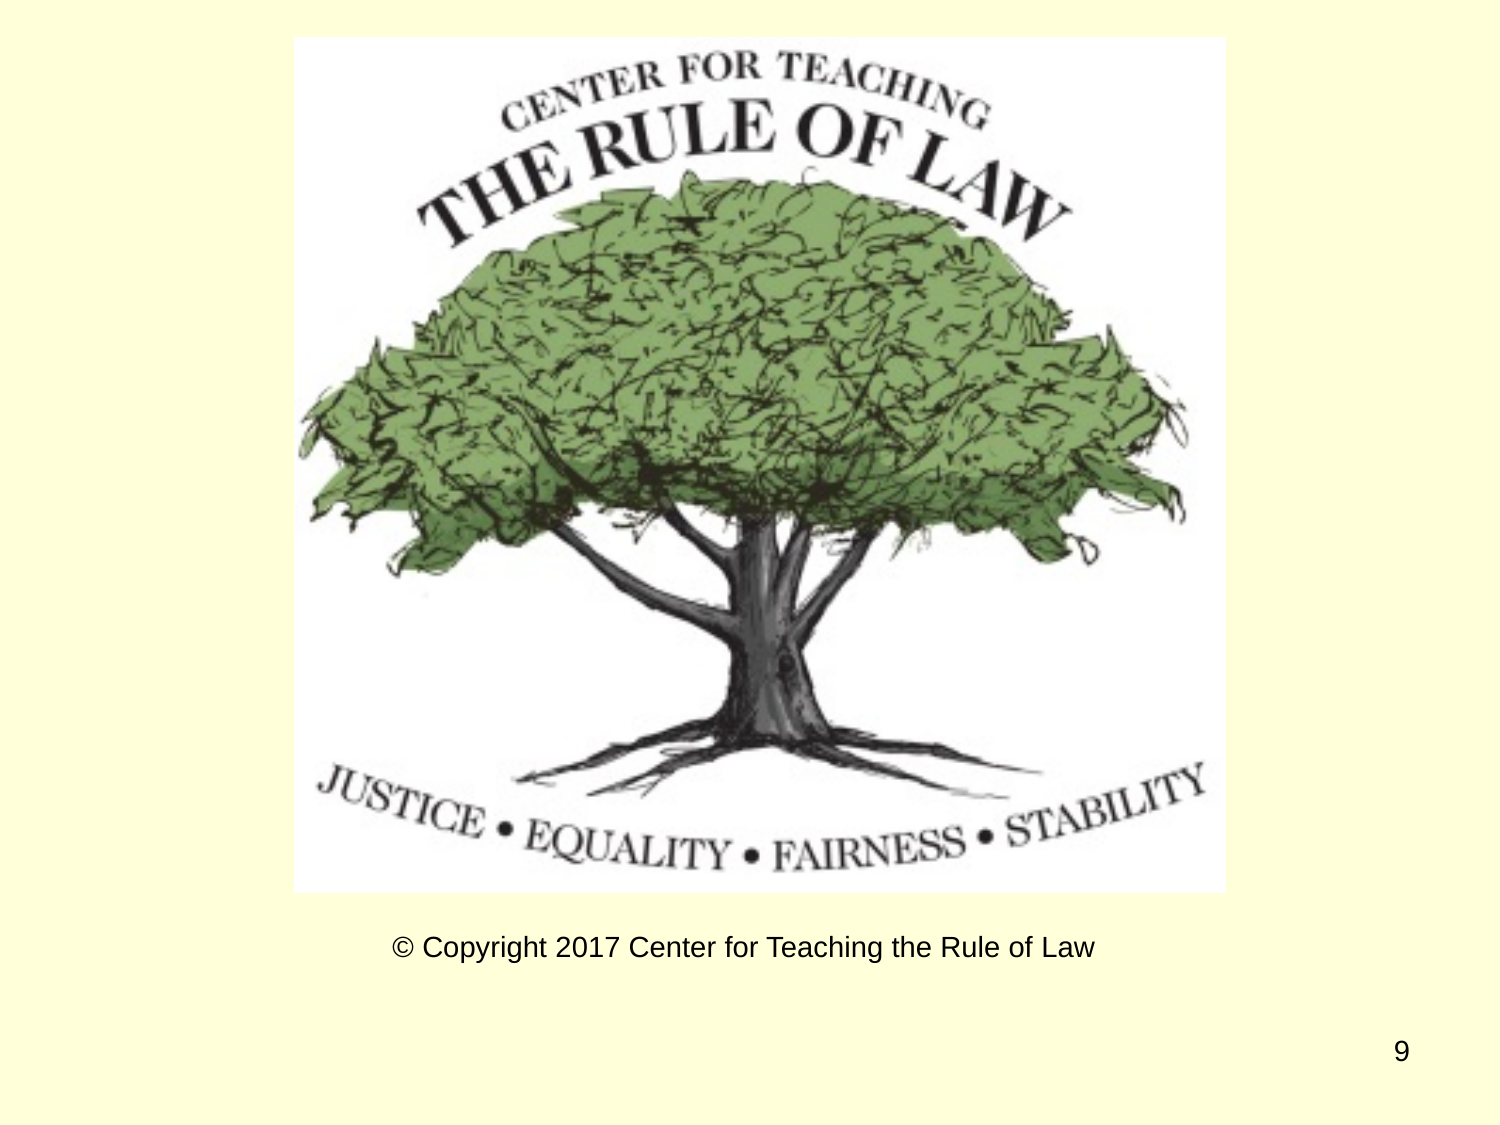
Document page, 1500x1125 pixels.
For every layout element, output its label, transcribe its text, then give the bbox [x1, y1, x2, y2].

list © Copyright 2017 Center for Teaching the Rule of Law [294, 901, 1194, 1075]
slide_number 9 [1074, 1024, 1425, 1103]
picture [293, 37, 1226, 893]
